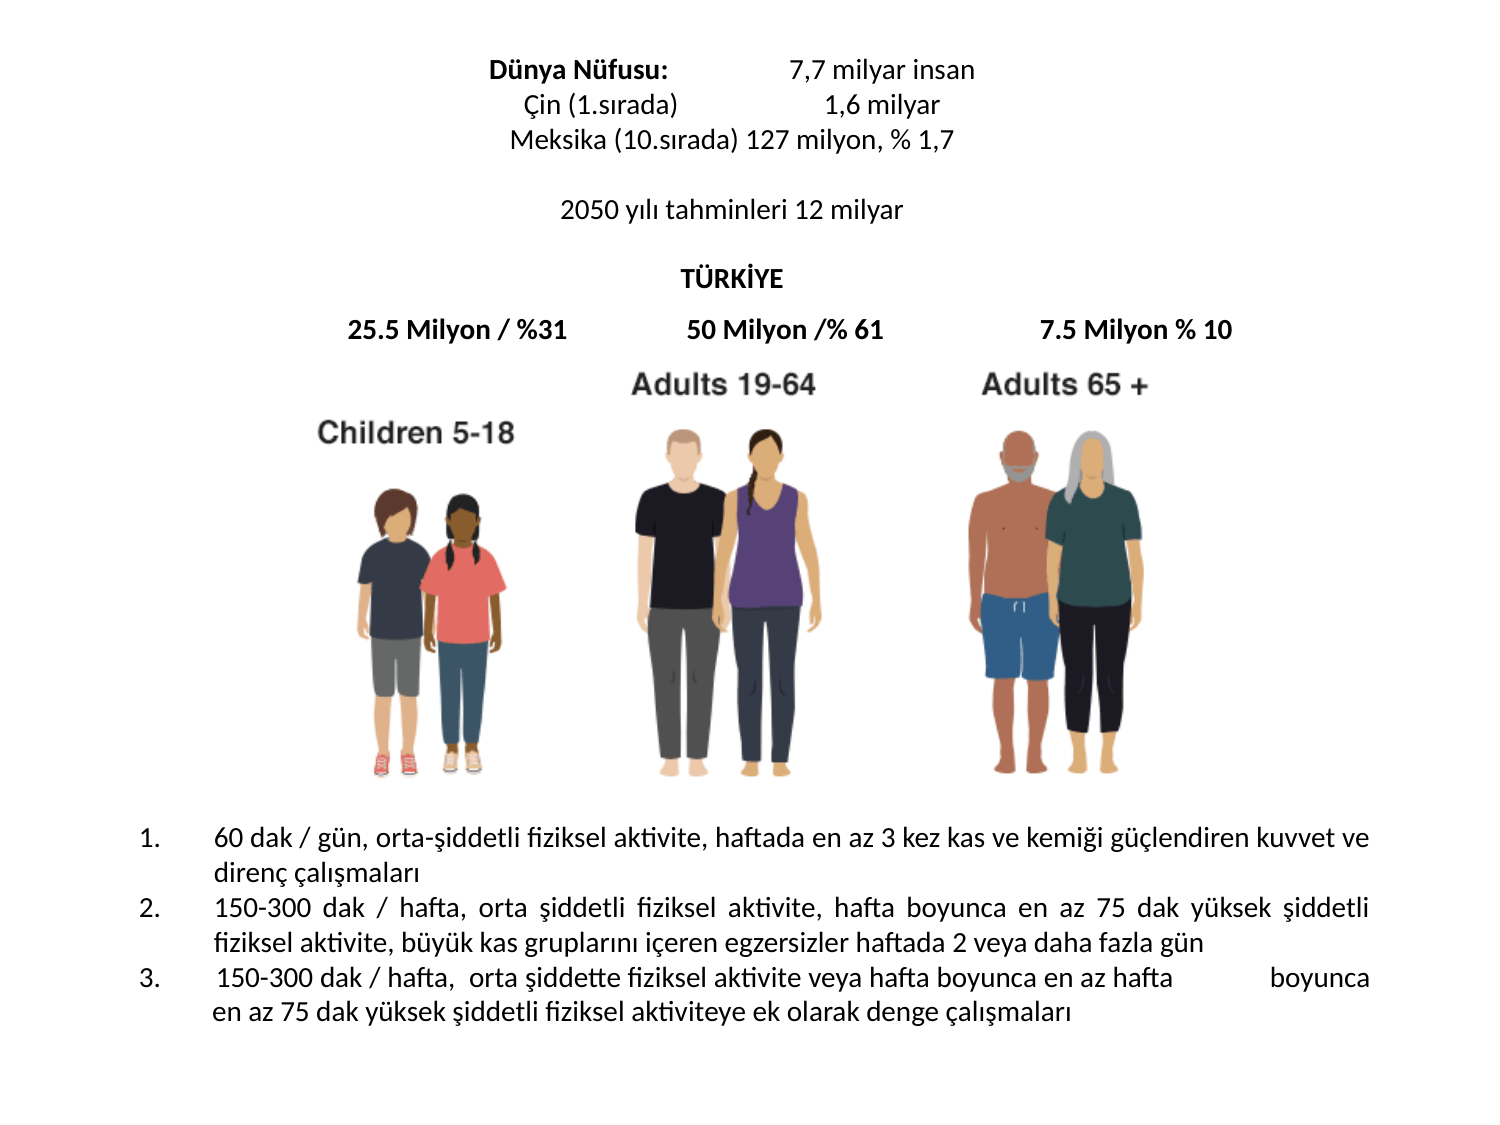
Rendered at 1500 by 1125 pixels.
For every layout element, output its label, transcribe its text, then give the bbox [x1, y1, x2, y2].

picture [265, 349, 1266, 799]
text_box 60 dak / gün, orta-şiddetli fiziksel aktivite, haftada en az 3 kez kas ve kemiği güçlendiren kuvvet ve direnç çalışmaları 150-300 dak / hafta, orta şiddetli fiziksel aktivite, hafta boyunca en az 75 dak yüksek şiddetli fiziksel aktivite, büyük kas gruplarını içeren egzersizler haftada 2 veya daha fazla gün 3. 150-300 dak / hafta, orta şiddette fiziksel aktivite veya hafta boyunca en az hafta boyunca en az 75 dak yüksek şiddetli fiziksel aktiviteye ek olarak denge çalışmaları [123, 810, 1386, 1059]
text_box Dünya Nüfusu: 7,7 milyar insan Çin (1.sırada) 1,6 milyar Meksika (10.sırada) 127 milyon, % 1,7 2050 yılı tahminleri 12 milyar TÜRKİYE [159, 42, 1306, 303]
list 25.5 Milyon / %31 50 Milyon /% 61 7.5 Milyon % 10 [126, 302, 1500, 433]
